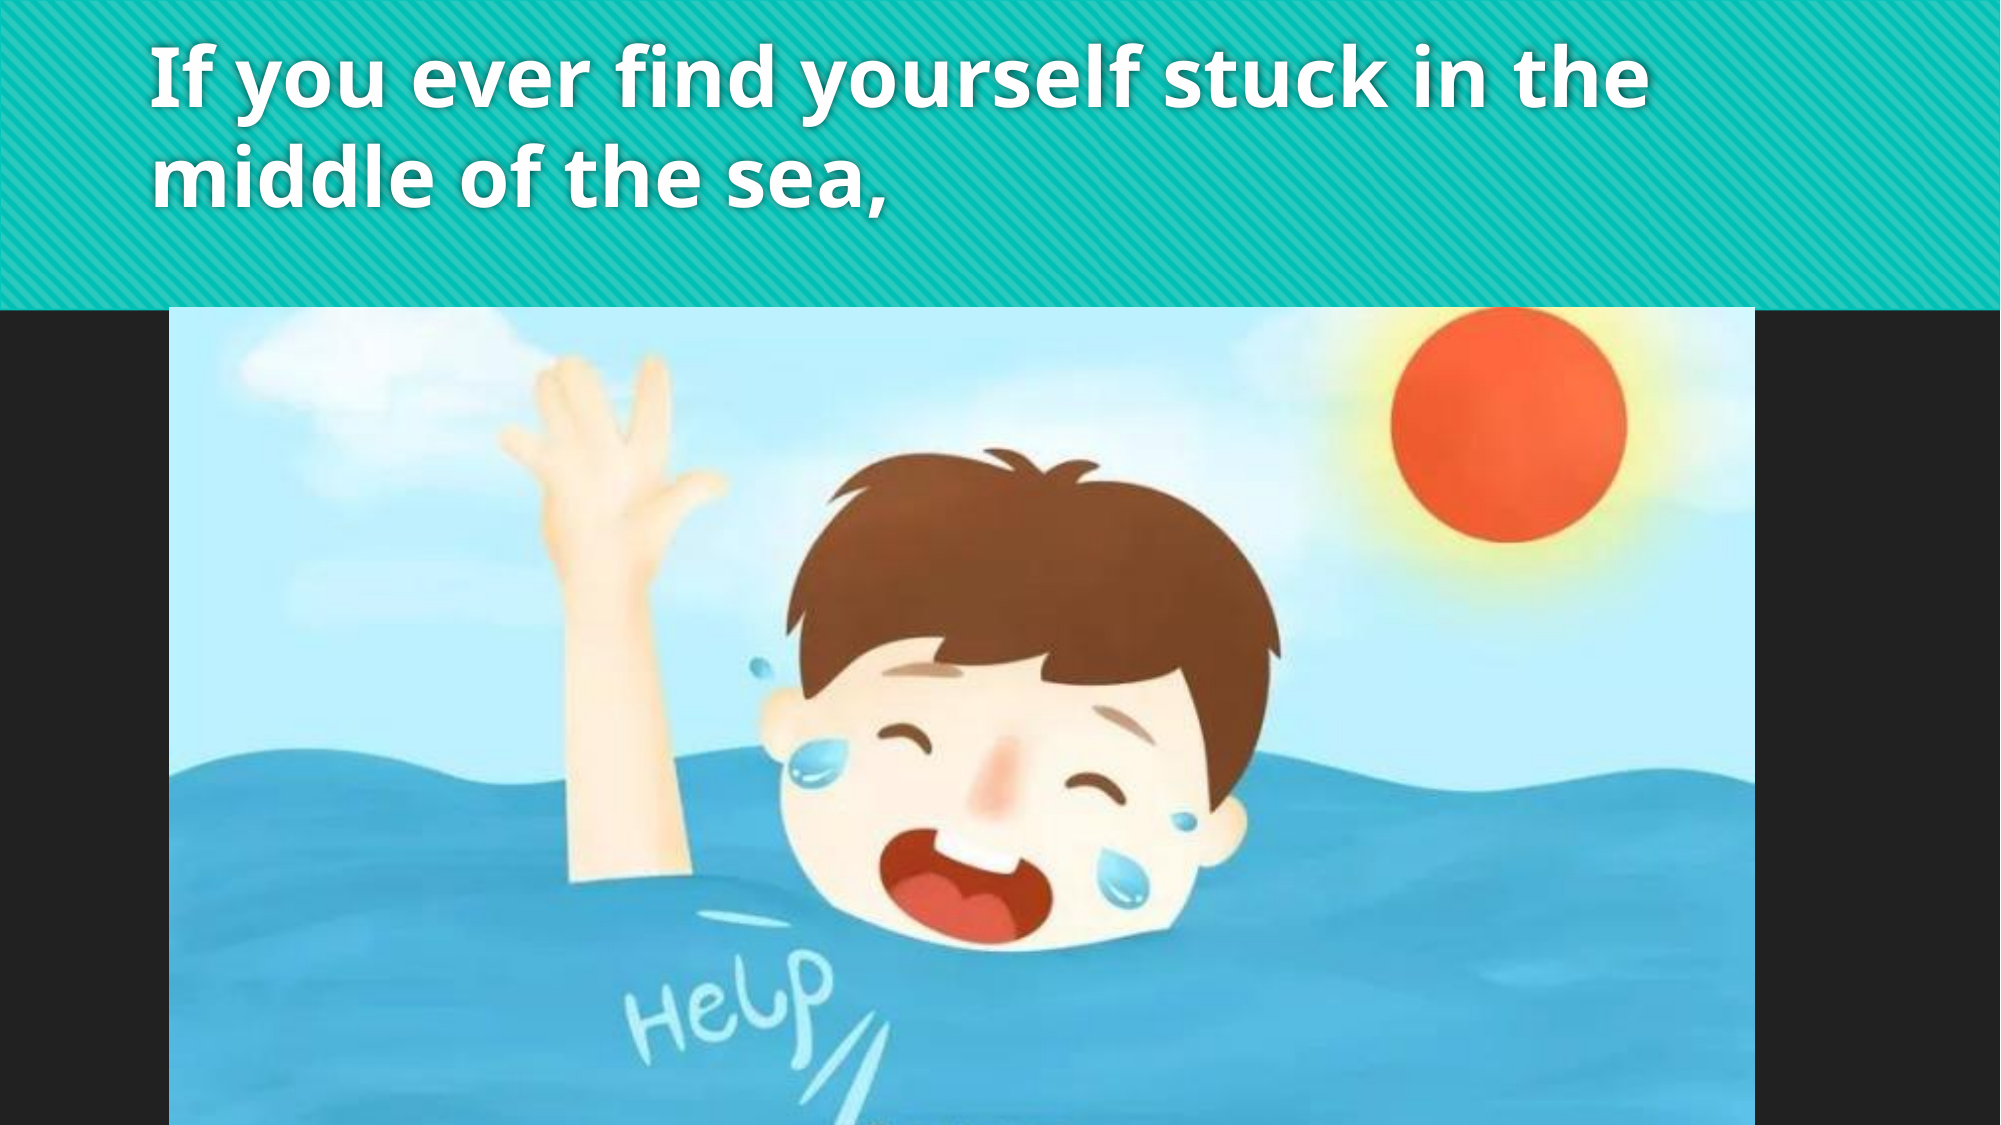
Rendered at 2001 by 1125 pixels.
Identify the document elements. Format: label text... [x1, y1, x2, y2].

title If you ever find yourself stuck in the middle of the sea, [134, 172, 1869, 332]
picture [168, 307, 1756, 1125]
